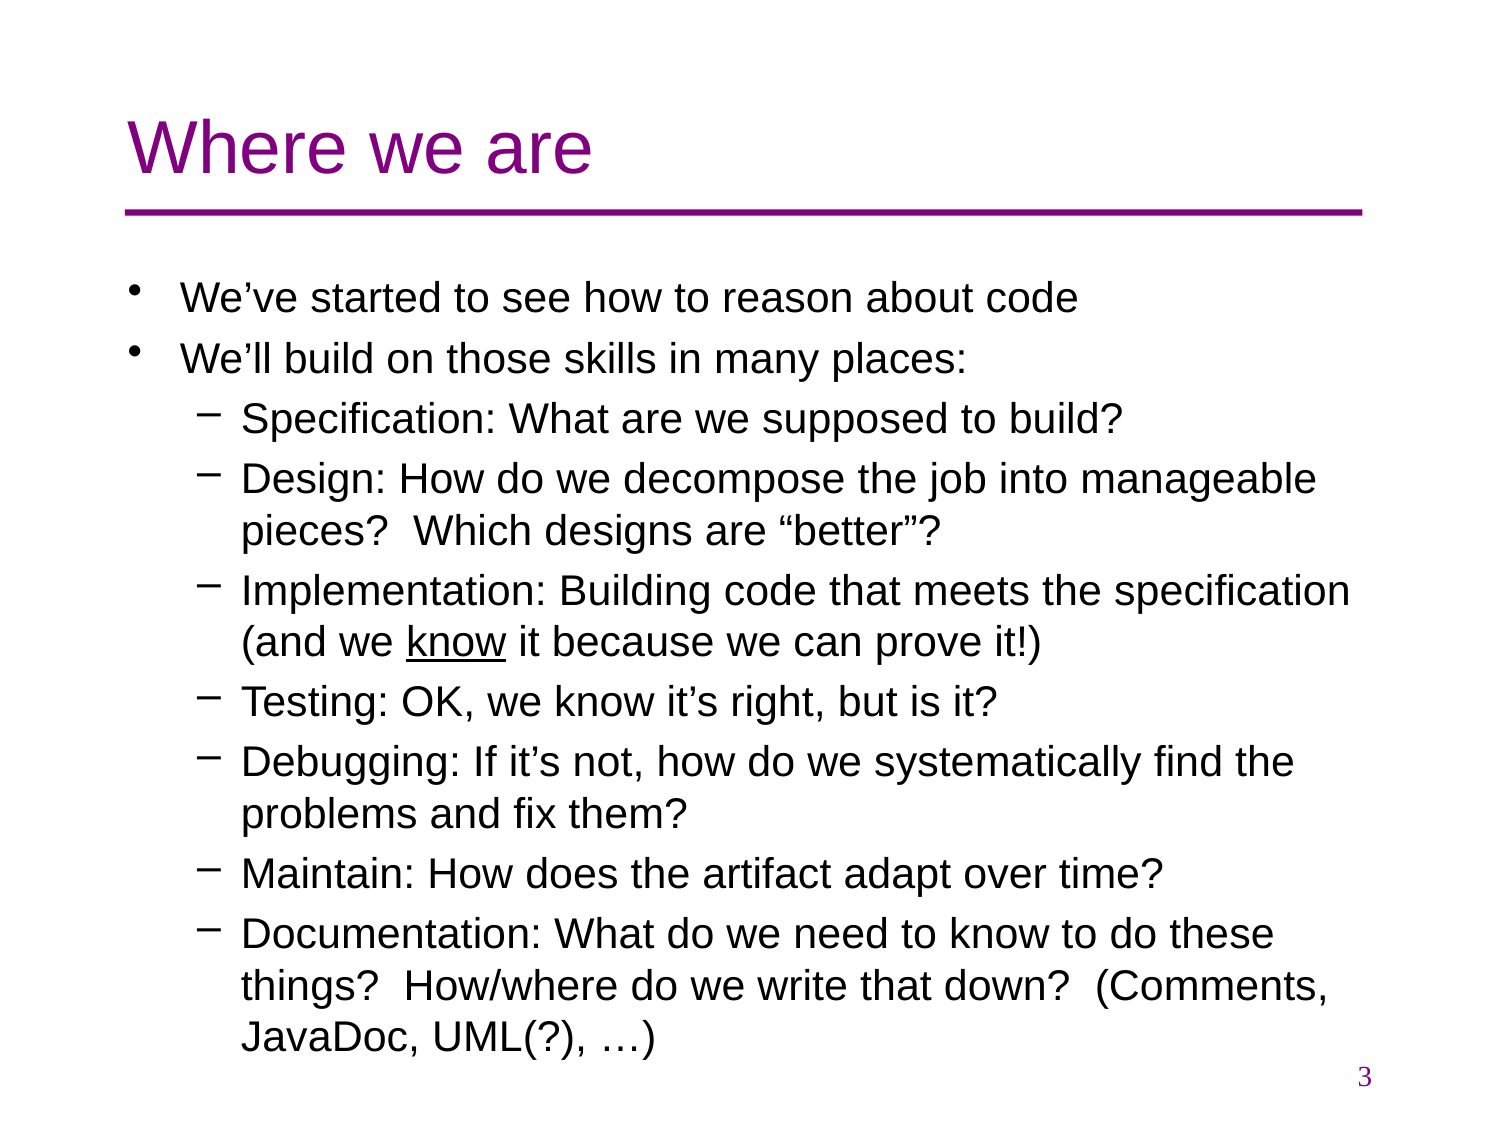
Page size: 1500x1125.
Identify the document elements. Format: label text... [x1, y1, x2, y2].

title Where we are [112, 50, 1388, 238]
slide_number 3 [1074, 1049, 1388, 1125]
list We’ve started to see how to reason about code We’ll build on those skills in many places: Specification: What are we supposed to build? Design: How do we decompose the job into manageable pieces? Which designs are “better”? Implementation: Building code that meets the specification (and we know it because we can prove it!) Testing: OK, we know it’s right, but is it? Debugging: If it’s not, how do we systematically find the problems and fix them? Maintain: How does the artifact adapt over time? Documentation: What do we need to know to do these things? How/where do we write that down? (Comments, JavaDoc, UML(?), …) [112, 262, 1388, 1075]
